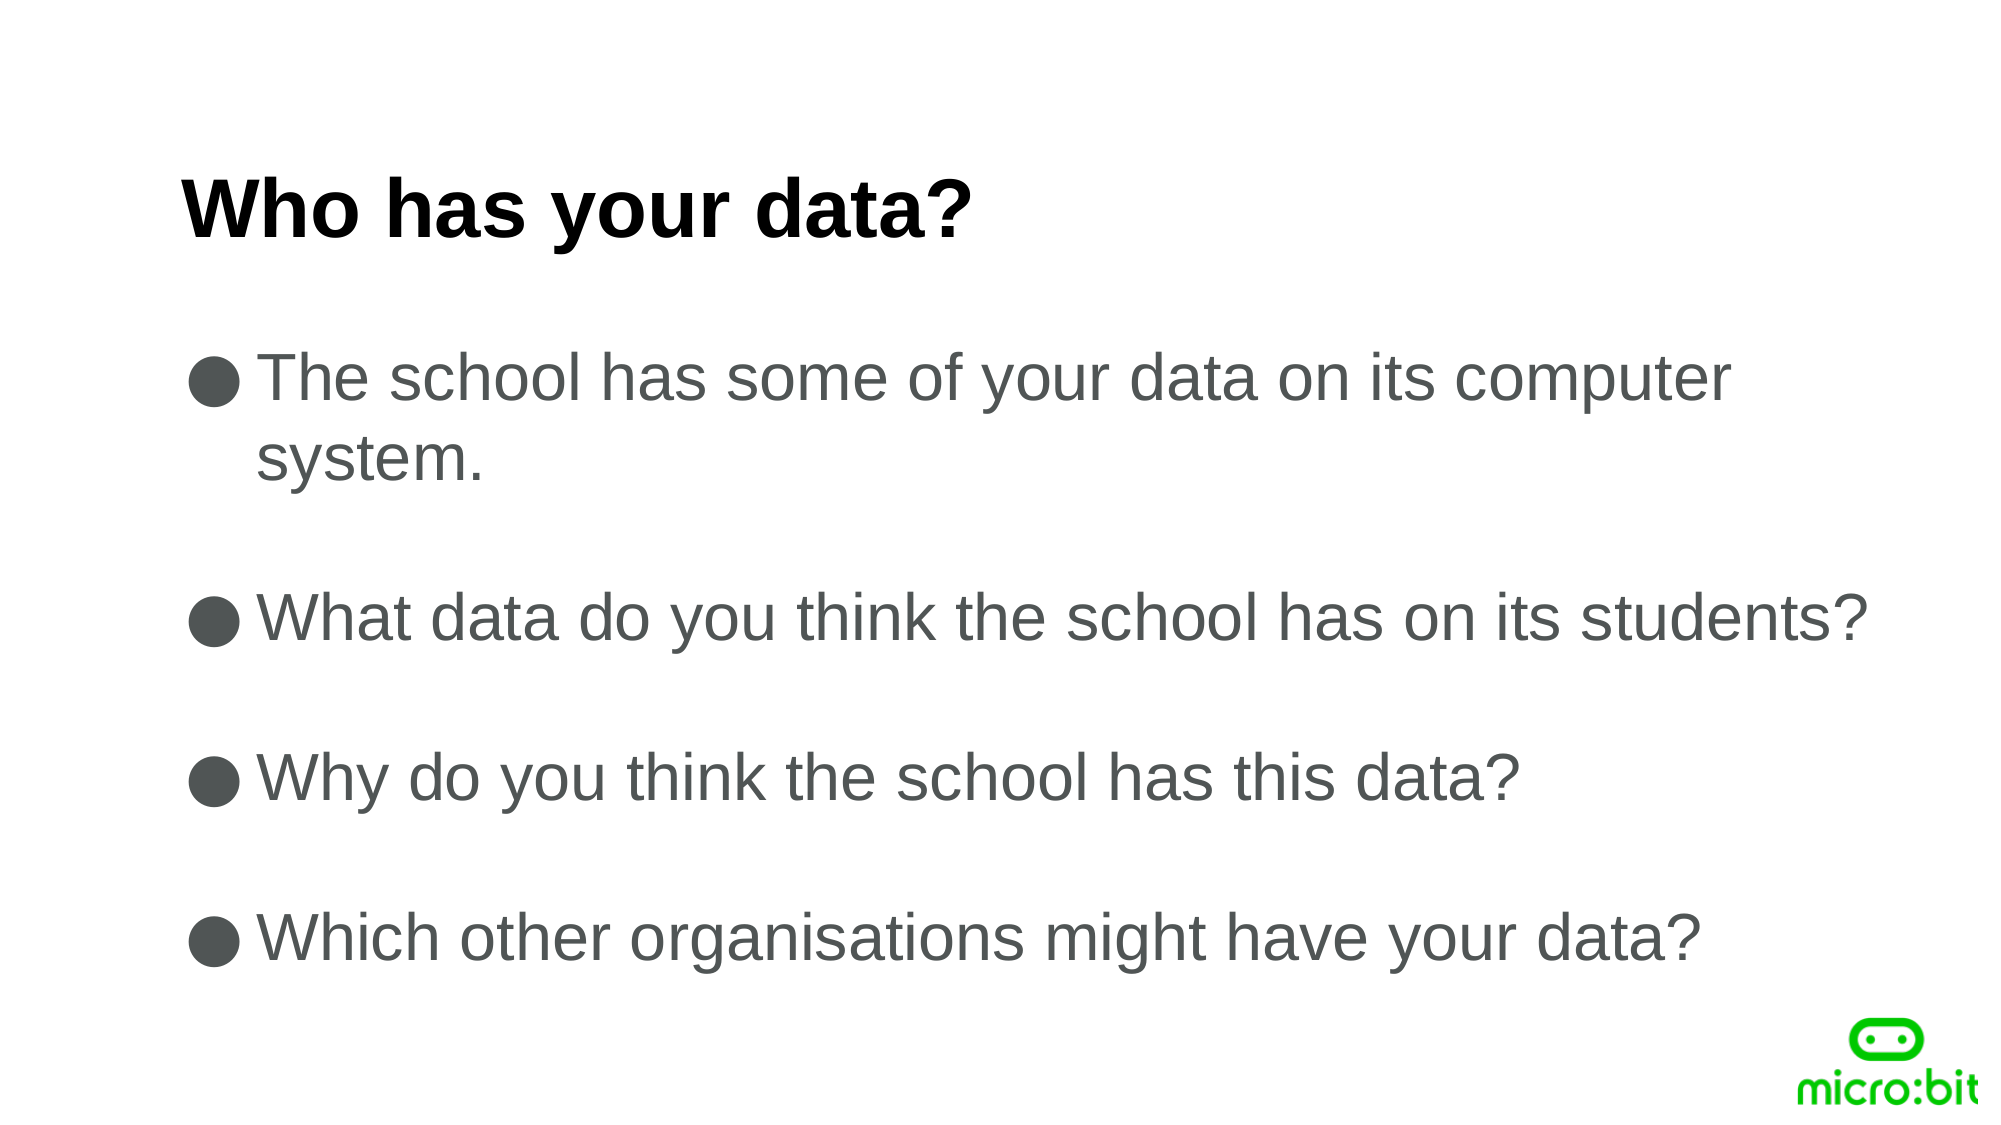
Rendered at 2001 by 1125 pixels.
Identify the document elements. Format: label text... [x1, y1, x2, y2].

text_box Who has your data? The school has some of your data on its computer system. What data do you think the school has on its students? Why do you think the school has this data? Which other organisations might have your data? [166, 60, 1918, 884]
picture [1797, 1017, 1978, 1106]
